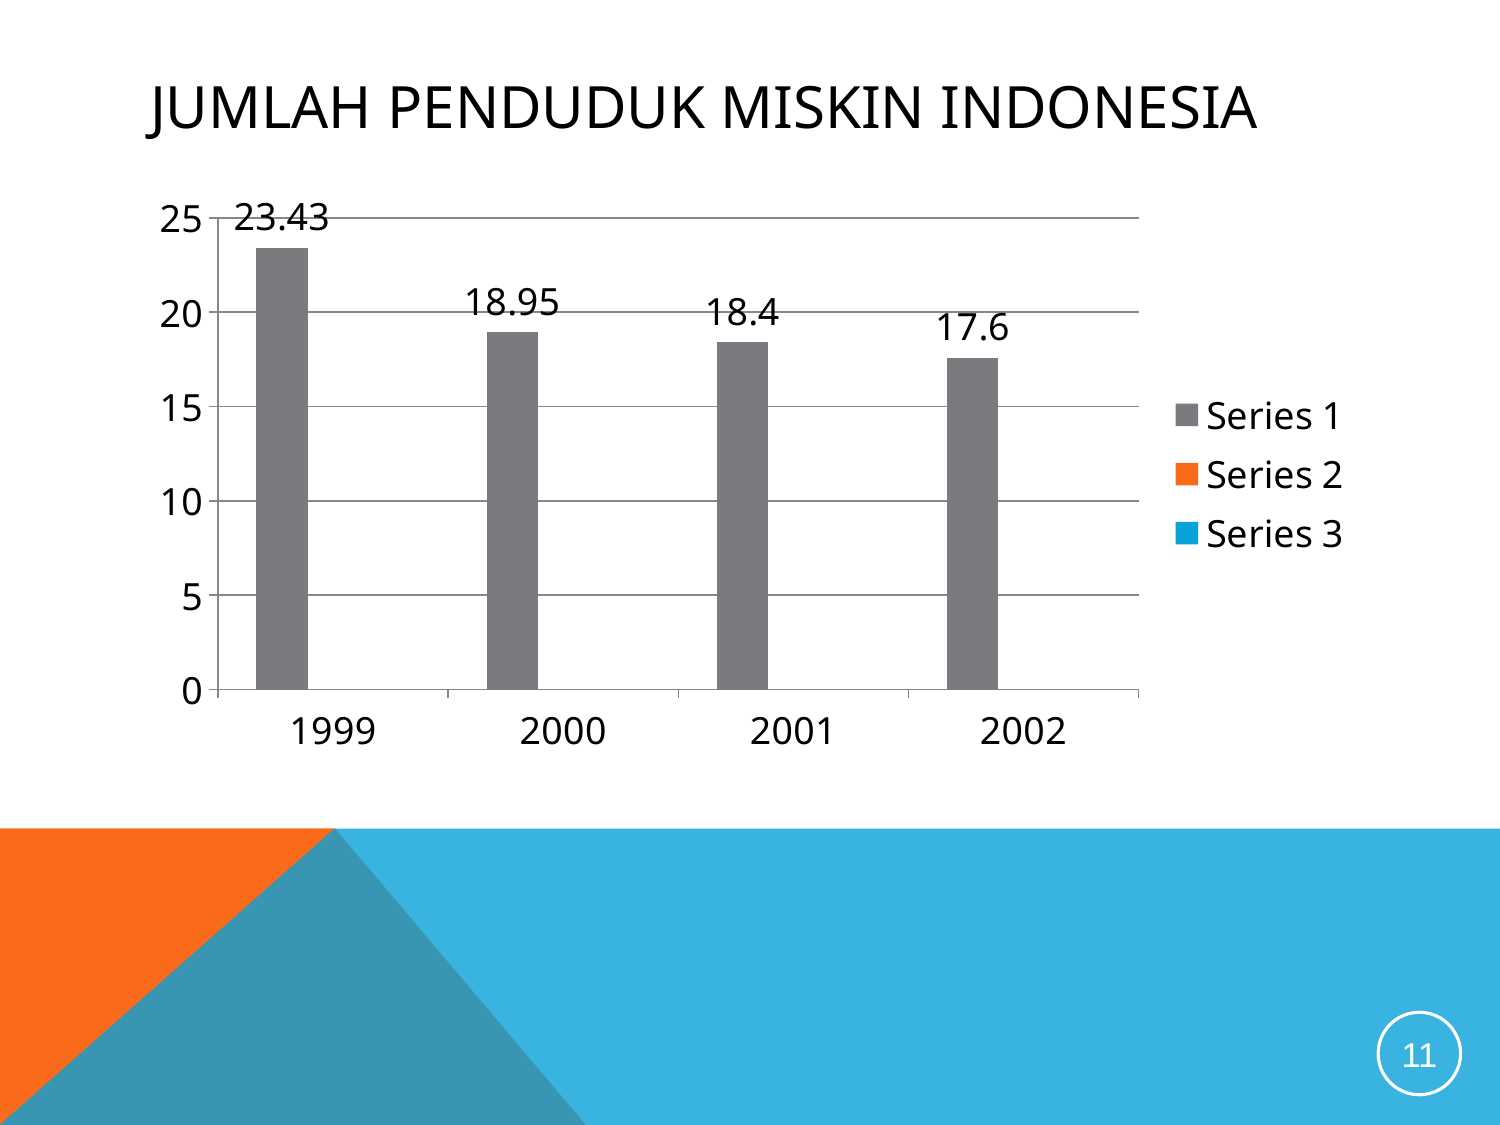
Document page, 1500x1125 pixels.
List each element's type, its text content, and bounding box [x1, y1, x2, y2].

chart [134, 180, 1369, 768]
title Jumlah Penduduk Miskin Indonesia [135, 60, 1369, 150]
slide_number 11 [1376, 1010, 1463, 1097]
